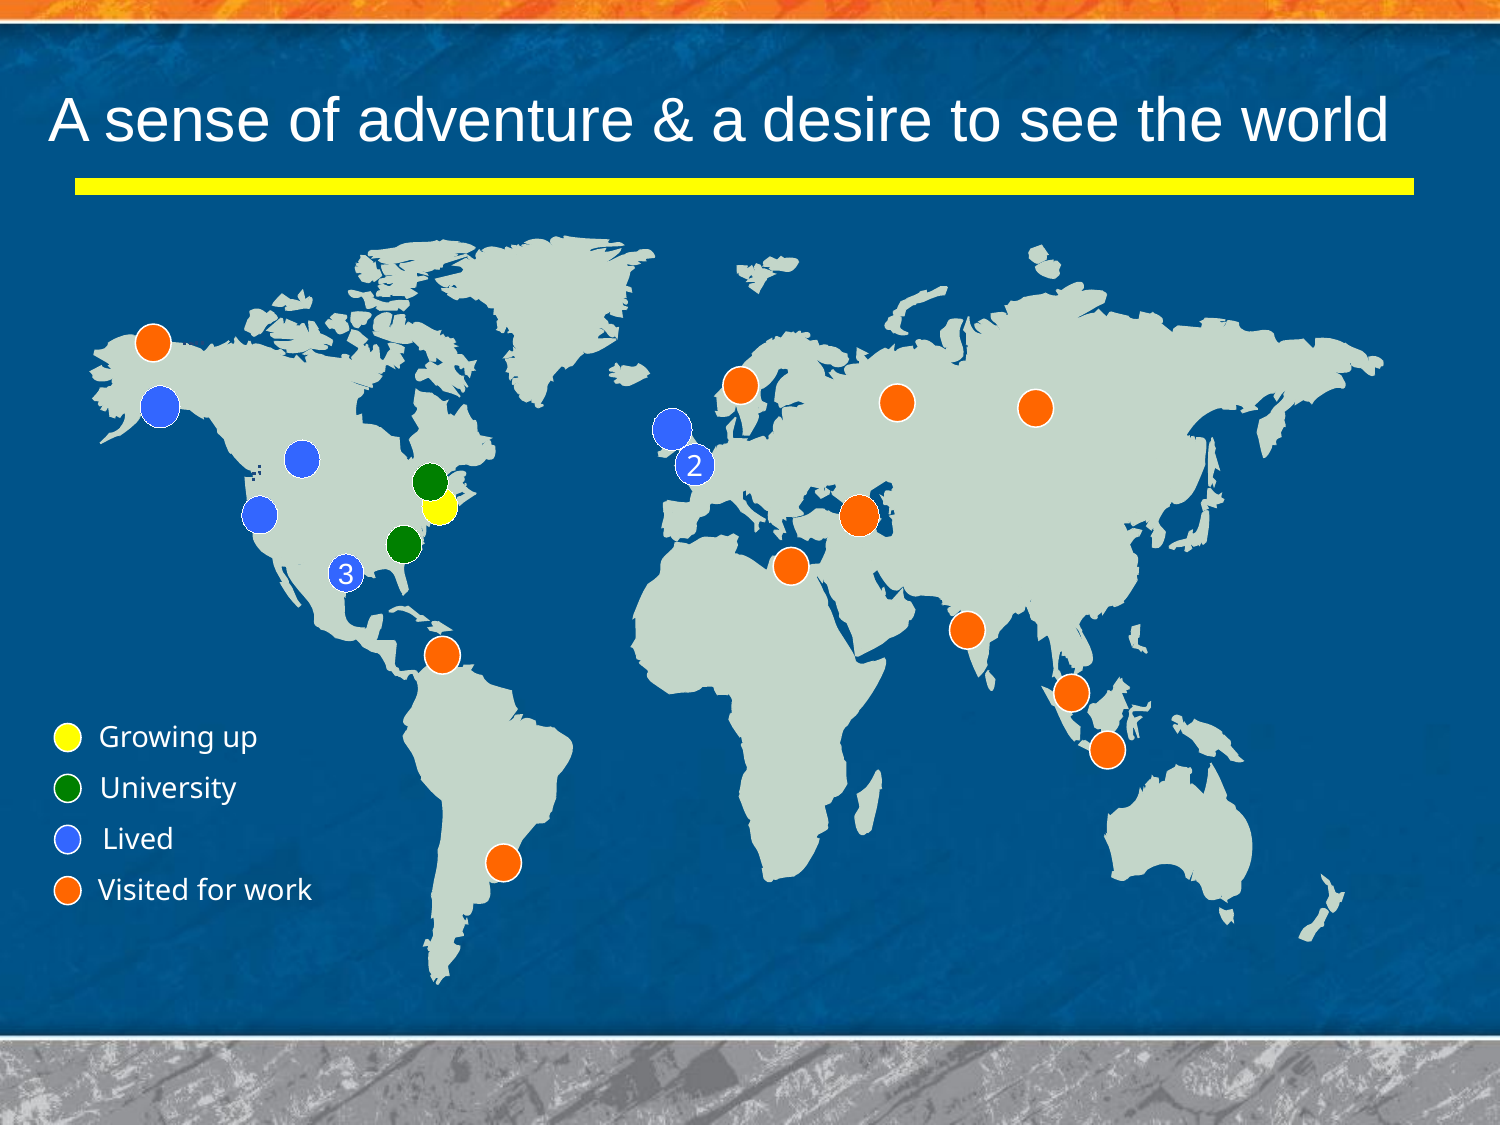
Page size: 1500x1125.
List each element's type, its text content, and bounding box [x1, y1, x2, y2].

picture [0, 0, 1500, 1125]
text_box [247, 470, 266, 477]
text_box [54, 876, 82, 905]
title A sense of adventure & a desire to see the world [28, 54, 1429, 179]
text_box [54, 825, 81, 854]
text_box [54, 723, 82, 752]
text_box [54, 774, 82, 803]
